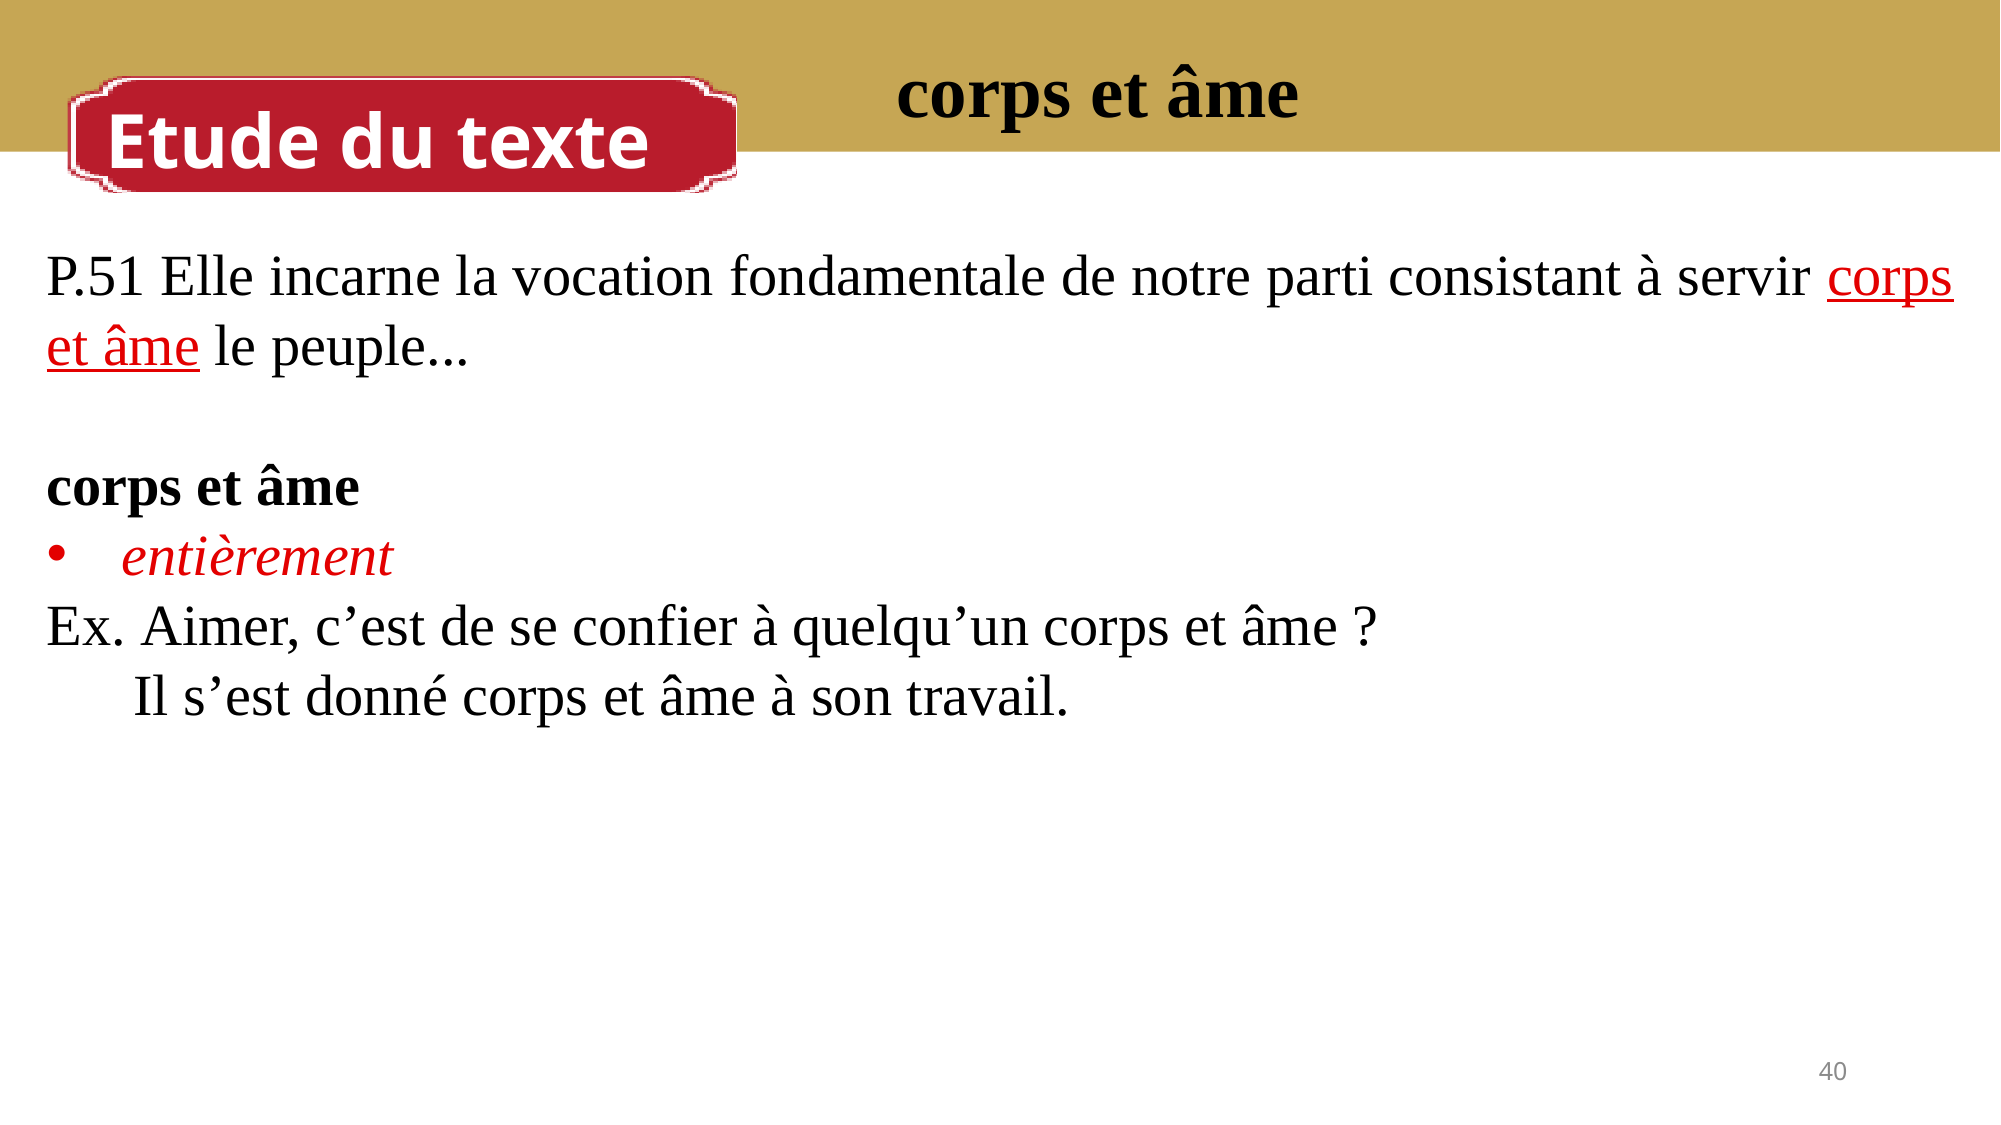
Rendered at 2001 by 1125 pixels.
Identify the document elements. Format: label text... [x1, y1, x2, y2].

text_box corps et âme [862, 35, 1868, 116]
text_box [0, 0, 2000, 153]
picture [67, 76, 737, 193]
slide_number 40 [1412, 1042, 1863, 1103]
text_box P.51 Elle incarne la vocation fondamentale de notre parti consistant à servir corps et âme le peuple... corps et âme entièrement Ex. Aimer, c’est de se confier à quelqu’un corps et âme ? Il s’est donné corps et âme à son travail. [31, 229, 1969, 819]
